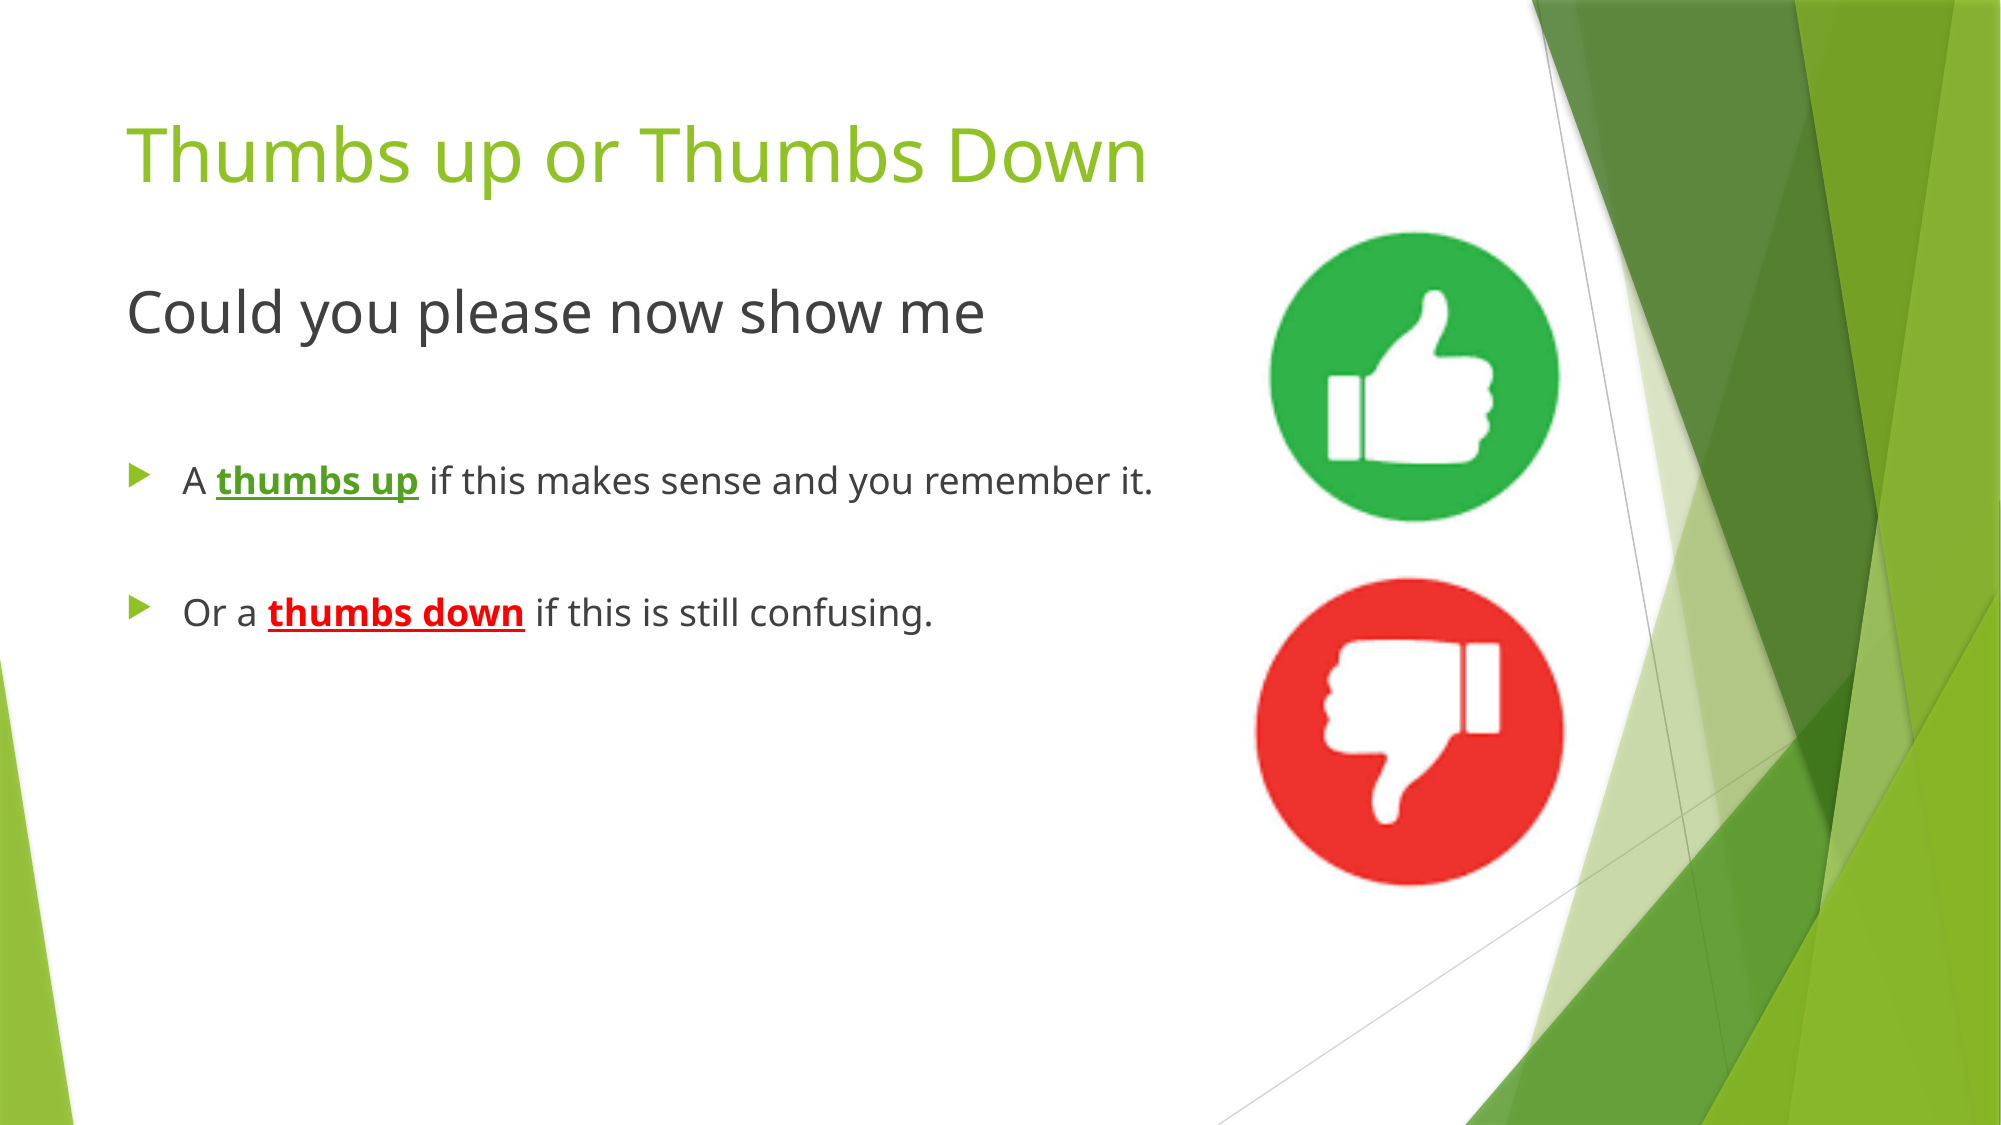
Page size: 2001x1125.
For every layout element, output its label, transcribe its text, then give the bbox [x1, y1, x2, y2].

title Thumbs up or Thumbs Down [111, 99, 1522, 267]
list Could you please now show me A thumbs up if this makes sense and you remember it. Or a thumbs down if this is still confusing. [111, 267, 1260, 905]
picture [1257, 220, 1579, 551]
picture [1243, 561, 1579, 910]
